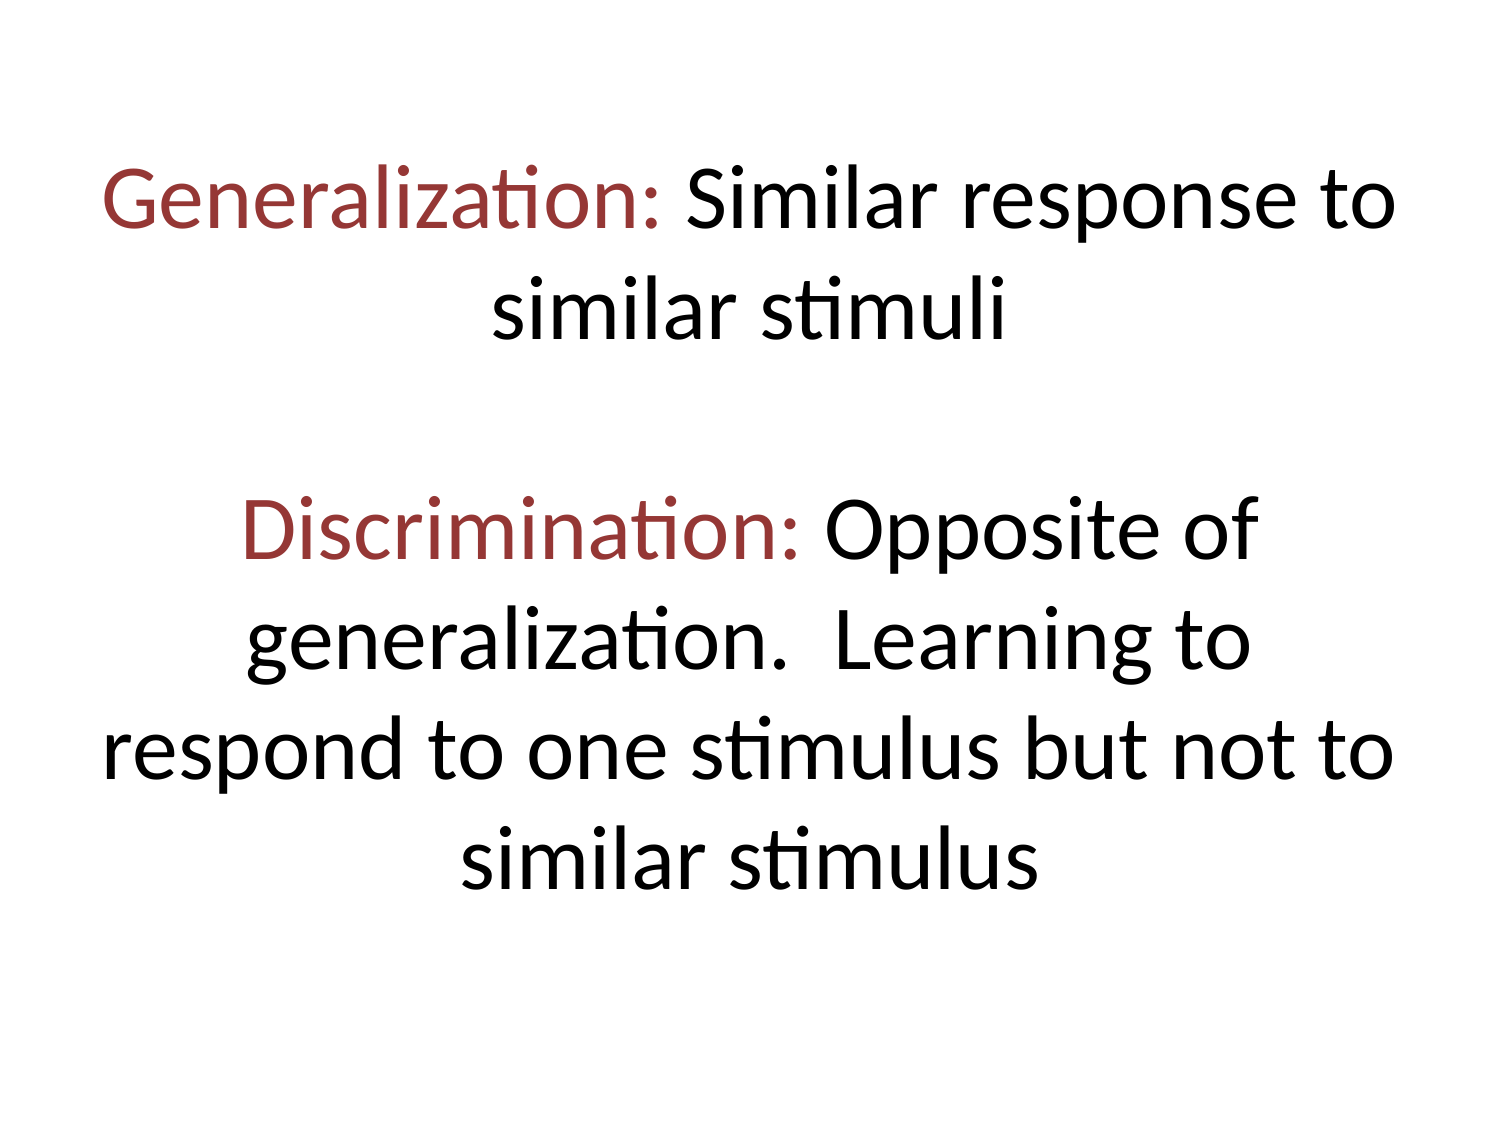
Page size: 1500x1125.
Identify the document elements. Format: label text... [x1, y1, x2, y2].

title Generalization: Similar response to similar stimuli Discrimination: Opposite of generalization. Learning to respond to one stimulus but not to similar stimulus [75, 45, 1425, 1000]
